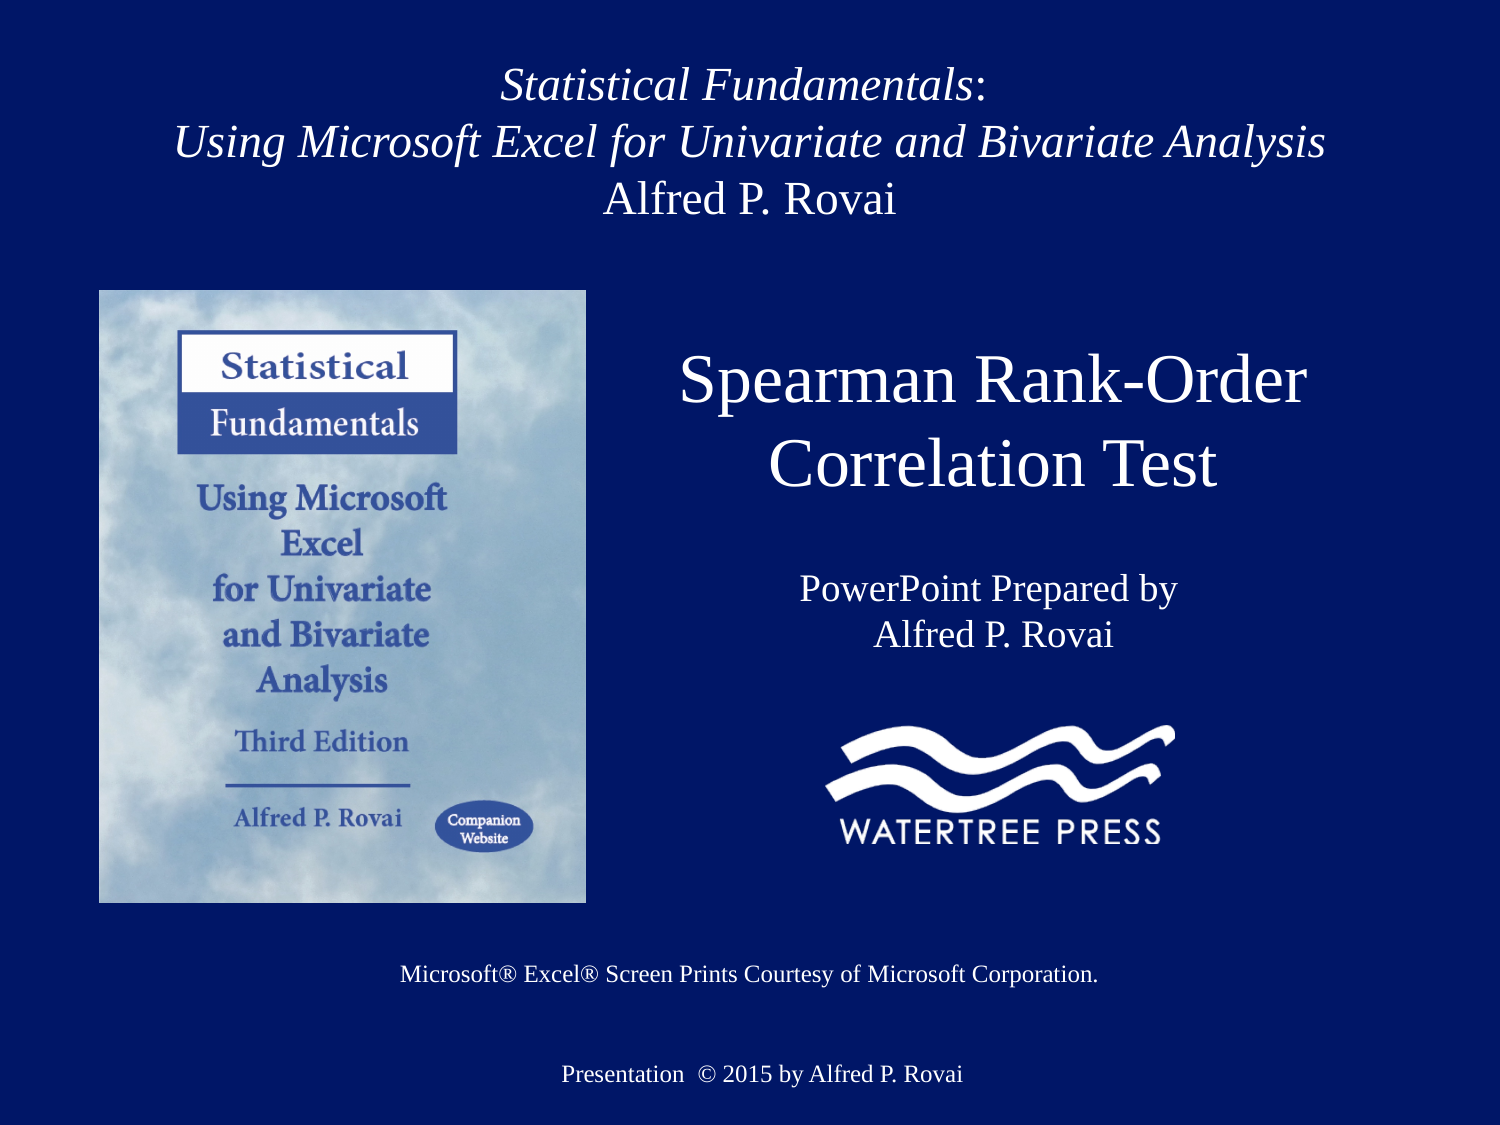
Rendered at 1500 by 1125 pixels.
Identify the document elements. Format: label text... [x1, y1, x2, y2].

text_box Microsoft® Excel® Screen Prints Courtesy of Microsoft Corporation. [174, 950, 1325, 995]
title Statistical Fundamentals: Using Microsoft Excel for Univariate and Bivariate Analysis Alfred P. Rovai [75, 45, 1425, 233]
picture [99, 289, 586, 903]
footer Presentation © 2015 by Alfred P. Rovai [262, 1042, 1263, 1103]
list Spearman Rank-Order Correlation Test PowerPoint Prepared by Alfred P. Rovai [590, 324, 1425, 713]
picture [824, 724, 1176, 844]
